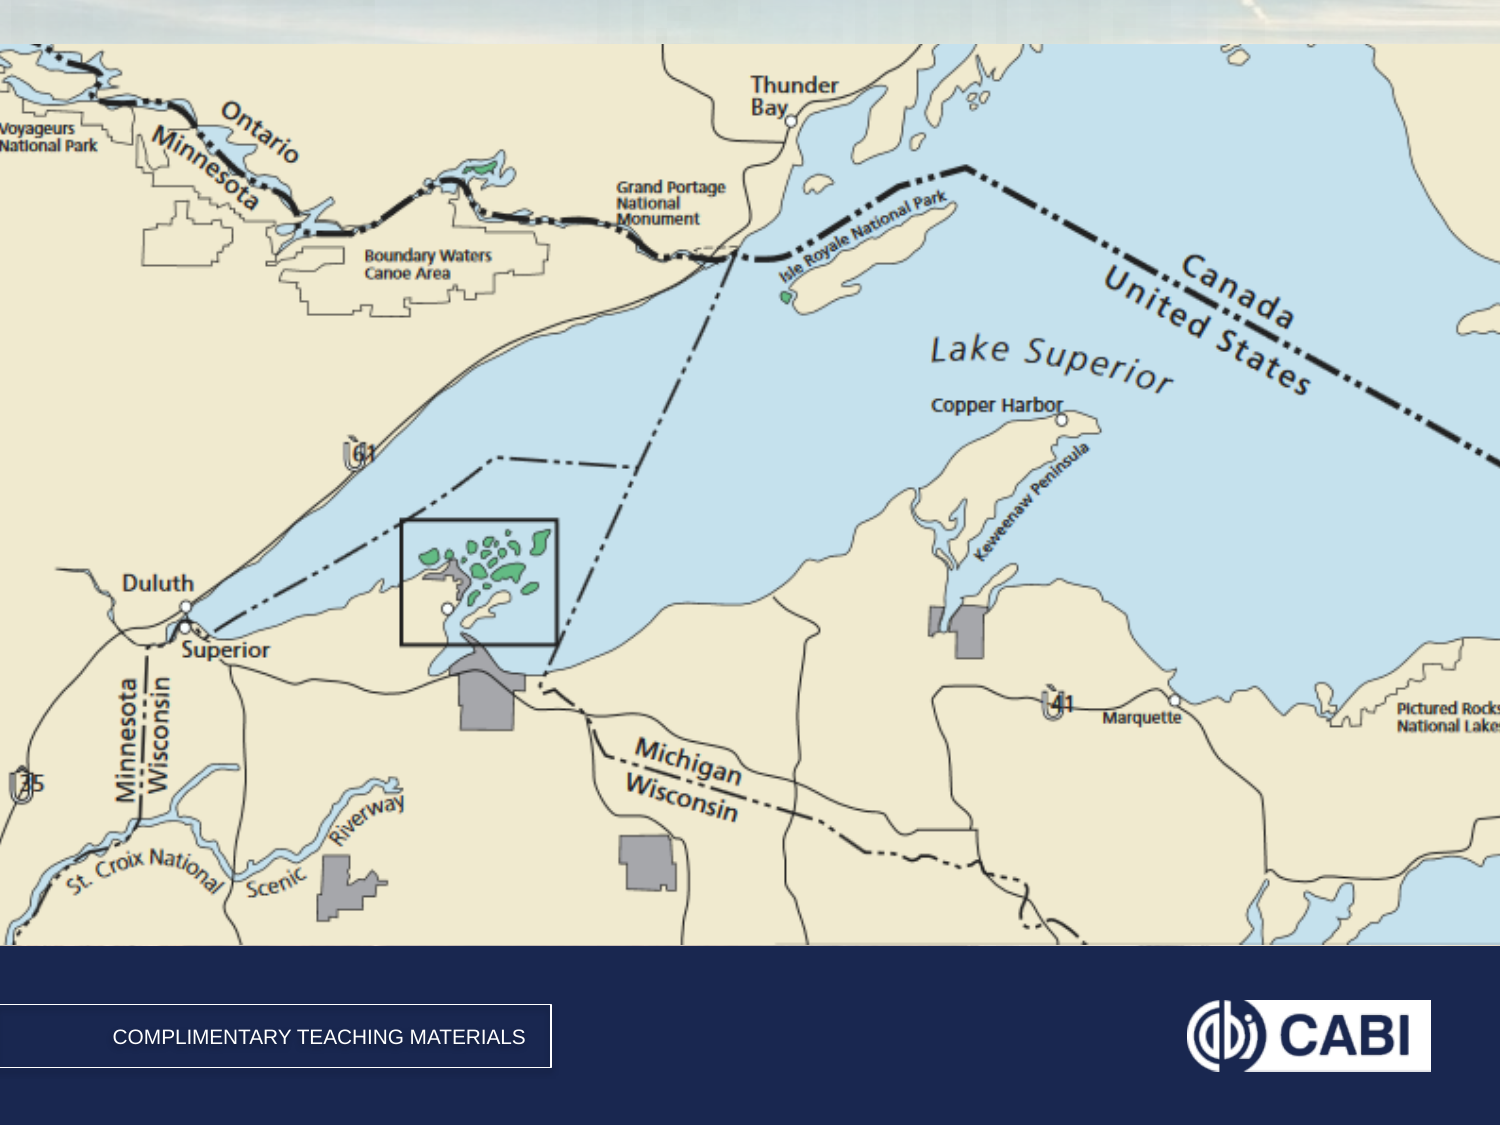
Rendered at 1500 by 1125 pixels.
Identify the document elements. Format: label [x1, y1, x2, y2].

list [0, 44, 1500, 946]
picture [1187, 1000, 1431, 1072]
